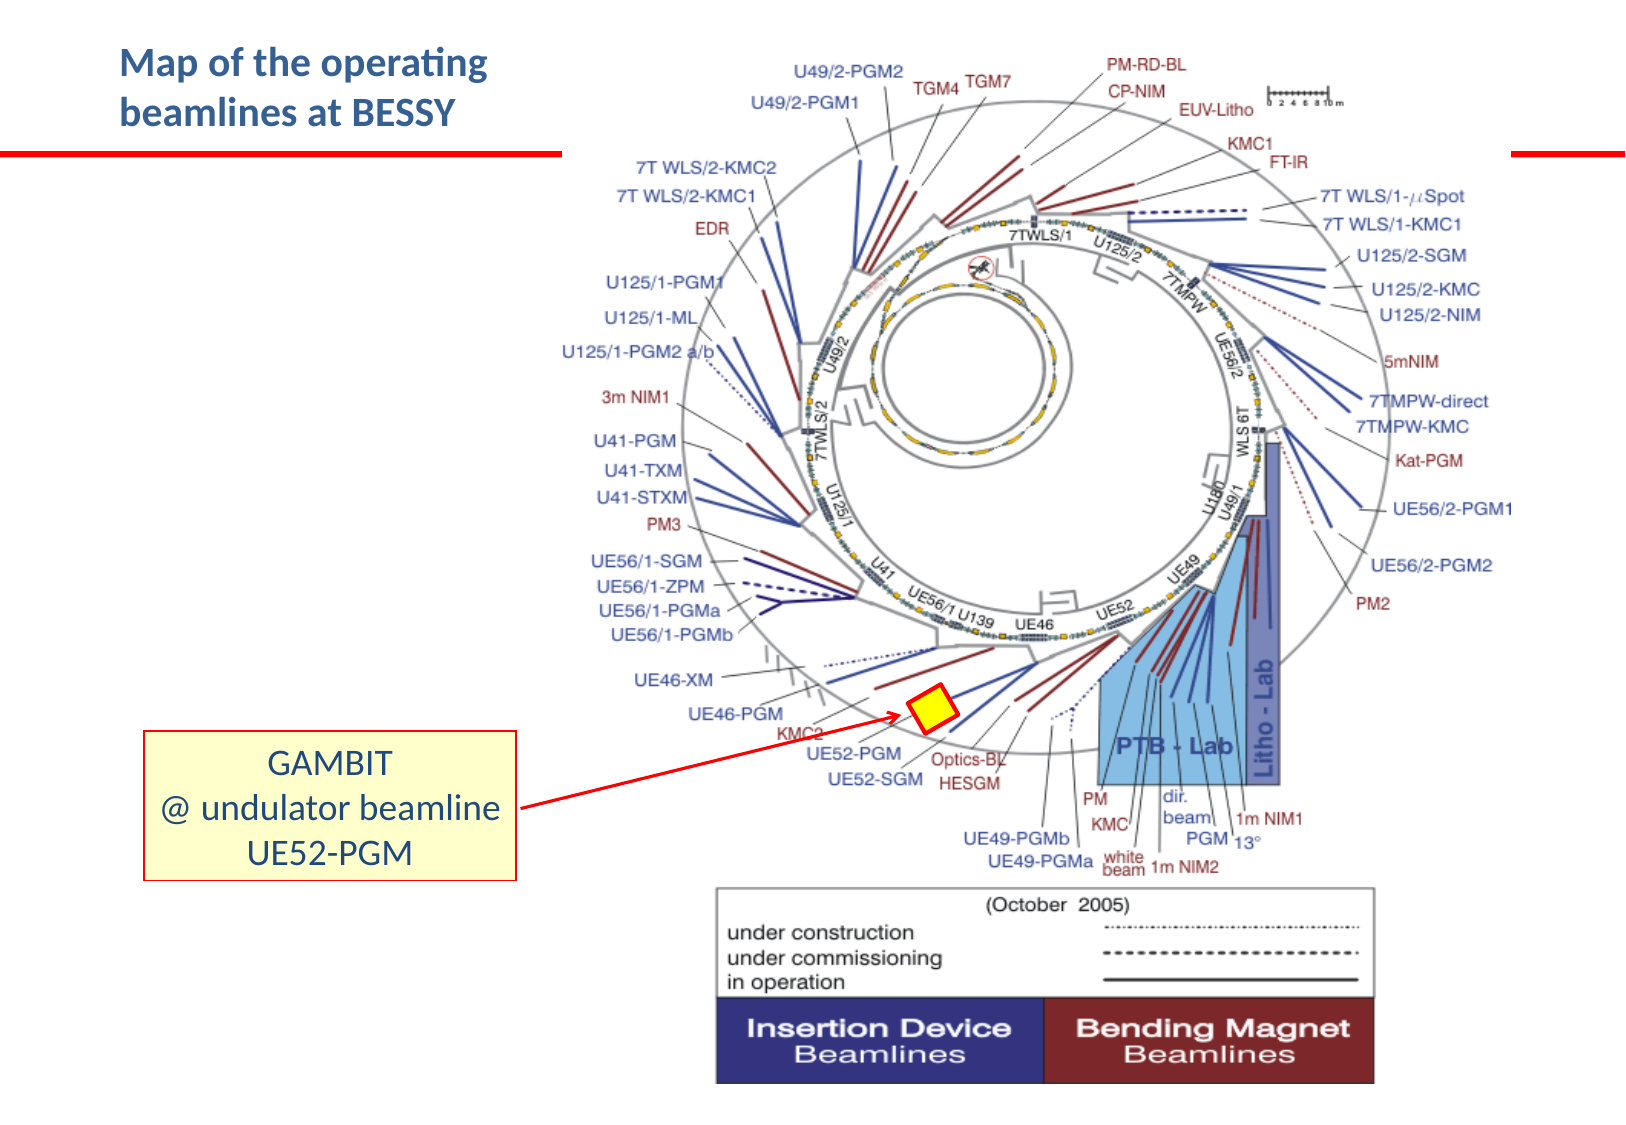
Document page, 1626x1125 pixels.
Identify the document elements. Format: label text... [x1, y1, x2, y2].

picture [561, 58, 1511, 1085]
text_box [520, 714, 902, 809]
text_box Map of the operating beamlines at BESSY [104, 26, 503, 142]
text_box GAMBIT @ undulator beamline UE52-PGM [143, 730, 517, 881]
